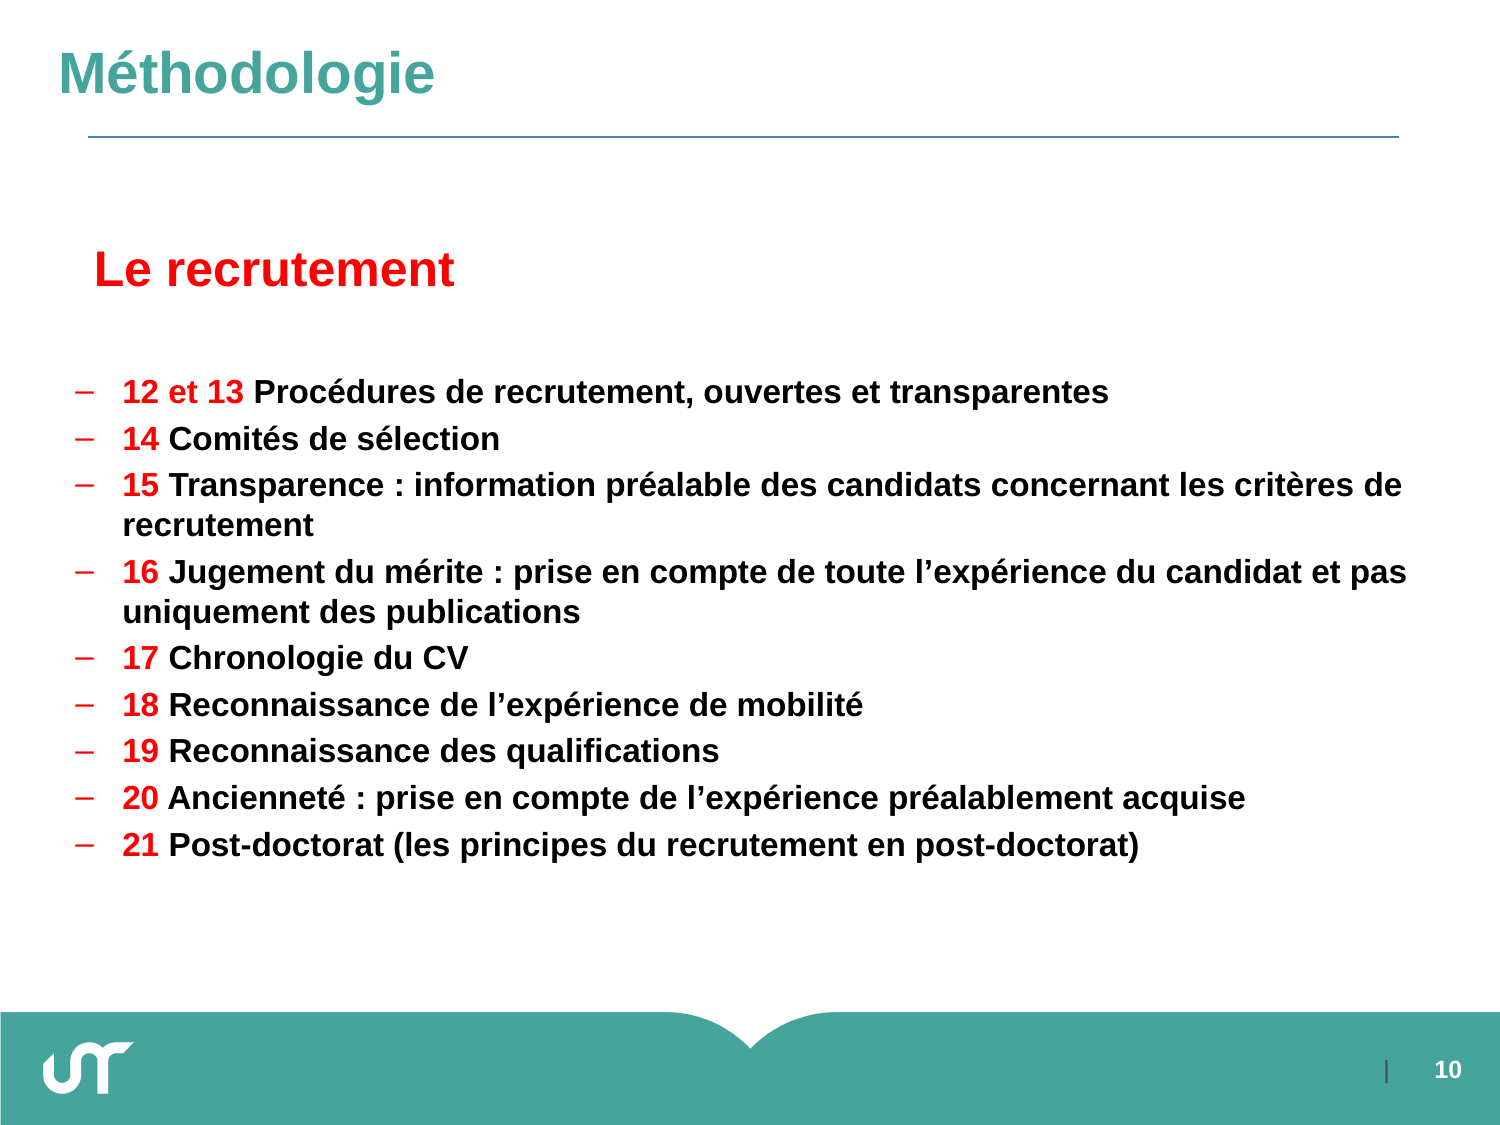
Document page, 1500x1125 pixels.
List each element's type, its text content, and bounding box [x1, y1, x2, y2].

title Méthodologie [58, 35, 1396, 147]
picture [0, 0, 1500, 1125]
list Le recrutement 12 et 13 Procédures de recrutement, ouvertes et transparentes 14 Comités de sélection 15 Transparence : information préalable des candidats concernant les critères de recrutement 16 Jugement du mérite : prise en compte de toute l’expérience du candidat et pas uniquement des publications 17 Chronologie du CV 18 Reconnaissance de l’expérience de mobilité 19 Reconnaissance des qualifications 20 Ancienneté : prise en compte de l’expérience préalablement acquise 21 Post-doctorat (les principes du recrutement en post-doctorat) [0, 147, 1454, 1028]
